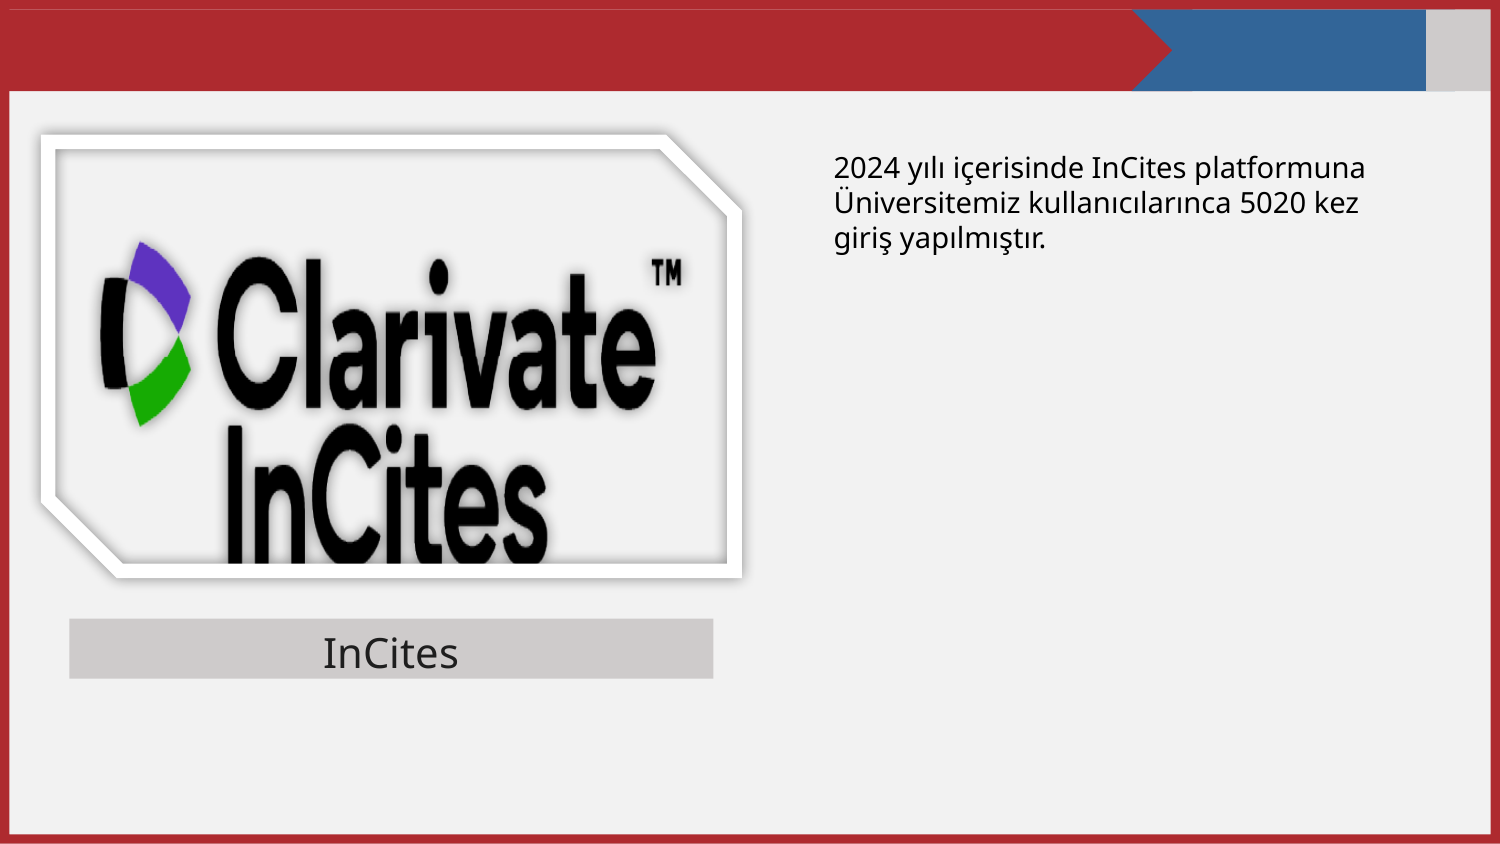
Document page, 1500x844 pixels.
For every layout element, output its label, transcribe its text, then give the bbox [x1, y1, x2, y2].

title InCites [69, 618, 714, 679]
text_box 2024 yılı içerisinde InCites platformuna Üniversitemiz kullanıcılarınca 5020 kez giriş yapılmıştır. [818, 141, 1414, 262]
picture [47, 141, 735, 572]
